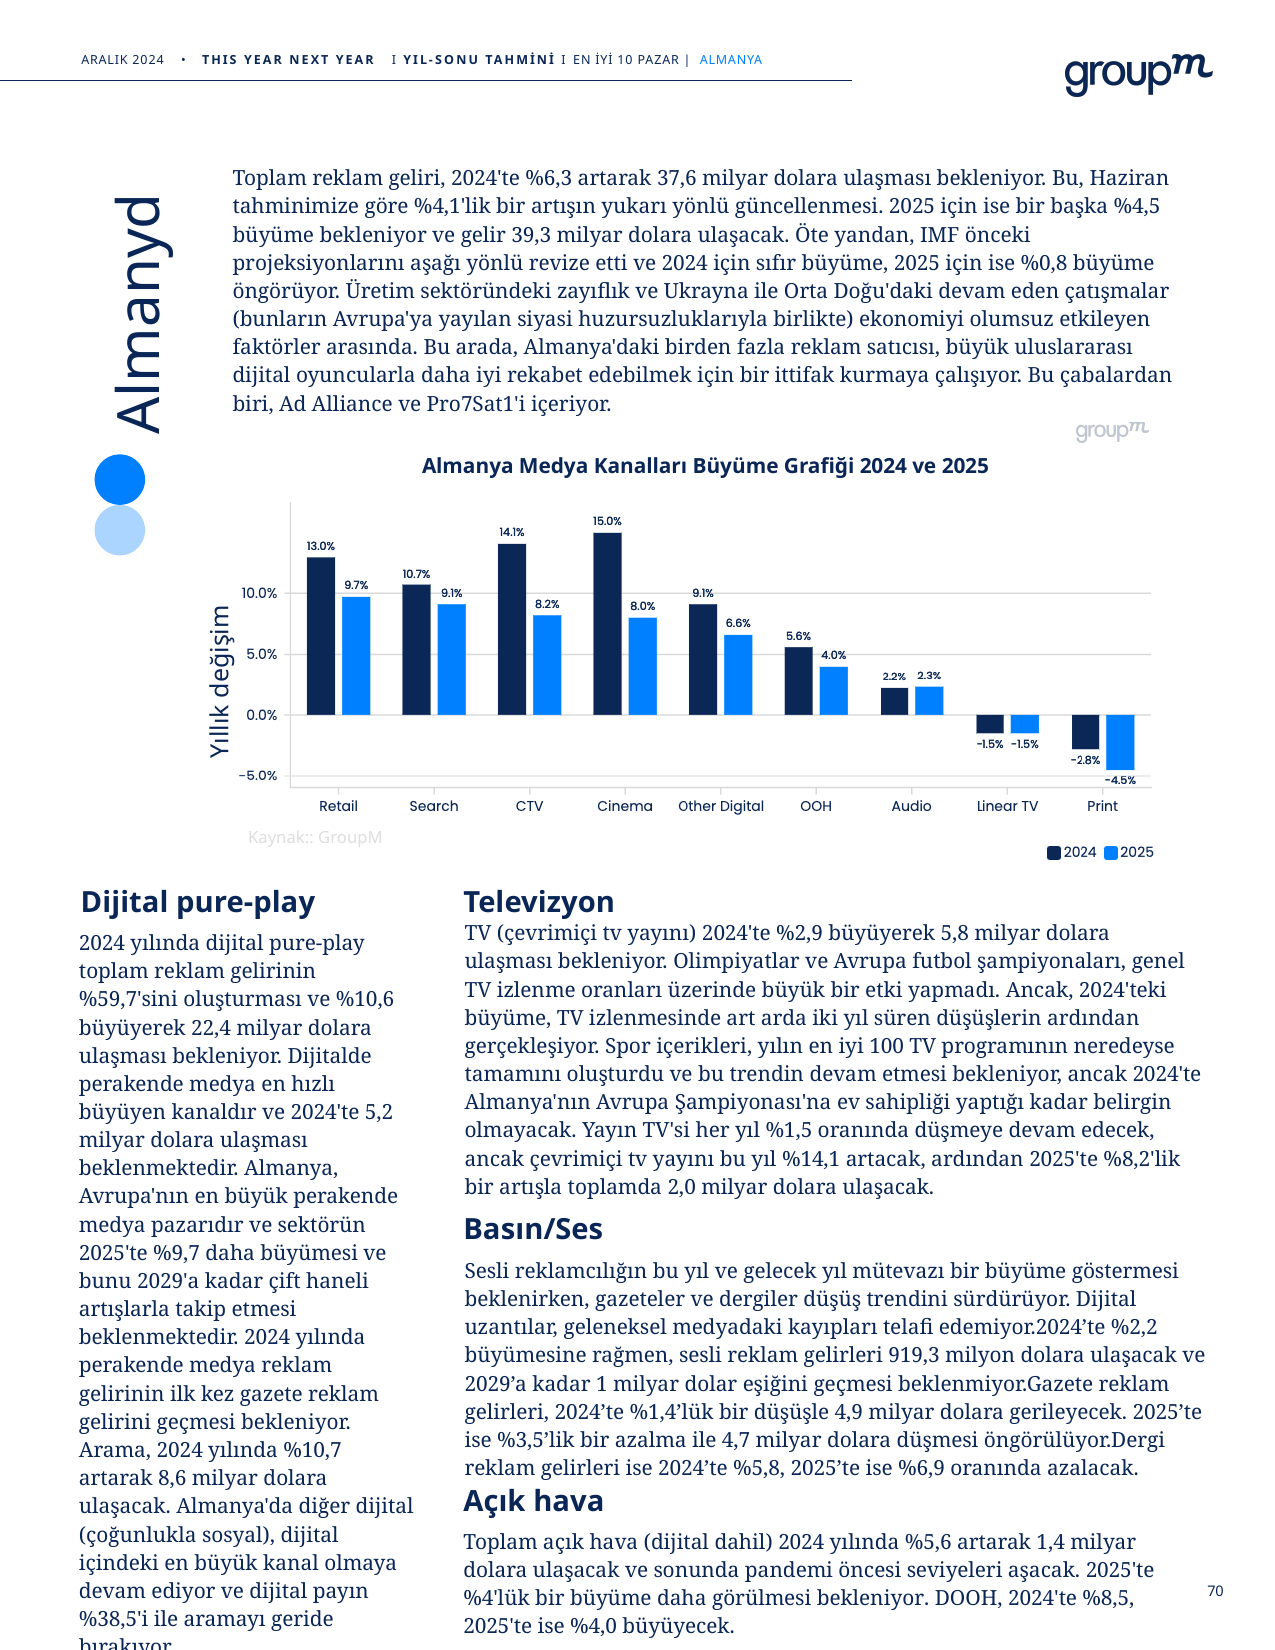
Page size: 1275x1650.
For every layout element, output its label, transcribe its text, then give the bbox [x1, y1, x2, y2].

slide_number 70 [1172, 1568, 1239, 1609]
text_box Televizyon [463, 876, 816, 916]
text_box Yıllık değişim [191, 135, 241, 480]
picture [1076, 421, 1149, 443]
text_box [69, 479, 171, 531]
picture [1065, 54, 1213, 97]
text_box Basın/Ses [463, 1202, 844, 1253]
text_box Toplam reklam geliri, 2024'te %6,3 artarak 37,6 milyar dolara ulaşması bekleniyor. Bu, Haziran tahminimize göre %4,1'lik bir artışın yukarı yönlü güncellenmesi. 2025 için ise bir başka %4,5 büyüme bekleniyor ve gelir 39,3 milyar dolara ulaşacak. Öte yandan, IMF önceki projeksiyonlarını aşağı yönlü revize etti ve 2024 için sıfır büyüme, 2025 için ise %0,8 büyüme öngörüyor. Üretim sektöründeki zayıflık ve Ukrayna ile Orta Doğu'daki devam eden çatışmalar (bunların Avrupa'ya yayılan siyasi huzursuzluklarıyla birlikte) ekonomiyi olumsuz etkileyen faktörler arasında. Bu arada, Almanya'daki birden fazla reklam satıcısı, büyük uluslararası dijital oyuncularla daha iyi rekabet edebilmek için bir ittifak kurmaya çalışıyor. Bu çabalardan biri, Ad Alliance ve Pro7Sat1'i içeriyor. [241, 161, 1173, 390]
text_box Toplam açık hava (dijital dahil) 2024 yılında %5,6 artarak 1,4 milyar dolara ulaşacak ve sonunda pandemi öncesi seviyeleri aşacak. 2025'te %4'lük bir büyüme daha görülmesi bekleniyor. DOOH, 2024'te %8,5, 2025'te ise %4,0 büyüyecek. [462, 1525, 1169, 1604]
text_box ARALIK 2024 • THIS YEAR NEXT YEAR I YIL-SONU TAHMİNİ I EN İYİ 10 PAZAR | ALMANYA [81, 39, 861, 79]
text_box 2024 yılında dijital pure-play toplam reklam gelirinin %59,7'sini oluşturması ve %10,6 büyüyerek 22,4 milyar dolara ulaşması bekleniyor. Dijitalde perakende medya en hızlı büyüyen kanaldır ve 2024'te 5,2 milyar dolara ulaşması beklenmektedir. Almanya, Avrupa'nın en büyük perakende medya pazarıdır ve sektörün 2025'te %9,7 daha büyümesi ve bunu 2029'a kadar çift haneli artışlarla takip etmesi beklenmektedir. 2024 yılında perakende medya reklam gelirinin ilk kez gazete reklam gelirini geçmesi bekleniyor. Arama, 2024 yılında %10,7 artarak 8,6 milyar dolara ulaşacak. Almanya'da diğer dijital (çoğunlukla sosyal), dijital içindeki en büyük kanal olmaya devam ediyor ve dijital payın %38,5'i ile aramayı geride bırakıyor. [77, 926, 419, 1565]
text_box Almanyd [38, 143, 179, 435]
text_box Dijital pure-play [80, 875, 462, 926]
text_box Sesli reklamcılığın bu yıl ve gelecek yıl mütevazı bir büyüme göstermesi beklenirken, gazeteler ve dergiler düşüş trendini sürdürüyor. Dijital uzantılar, geleneksel medyadaki kayıpları telafi edemiyor.2024’te %2,2 büyümesine rağmen, sesli reklam gelirleri 919,3 milyon dolara ulaşacak ve 2029’a kadar 1 milyar dolar eşiğini geçmesi beklenmiyor.Gazete reklam gelirleri, 2024’te %1,4’lük bir düşüşle 4,9 milyar dolara gerileyecek. 2025’te ise %3,5’lik bir azalma ile 4,7 milyar dolara düşmesi öngörülüyor.Dergi reklam gelirleri ise 2024’te %5,8, 2025’te ise %6,9 oranında azalacak. [463, 1254, 1209, 1449]
text_box Açık hava [463, 1474, 844, 1525]
text_box Almanya Medya Kanalları Büyüme Grafiği 2024 ve 2025 [270, 443, 1139, 480]
text_box TV (çevrimiçi tv yayını) 2024'te %2,9 büyüyerek 5,8 milyar dolara ulaşması bekleniyor. Olimpiyatlar ve Avrupa futbol şampiyonaları, genel TV izlenme oranları üzerinde büyük bir etki yapmadı. Ancak, 2024'teki büyüme, TV izlenmesinde art arda iki yıl süren düşüşlerin ardından gerçekleşiyor. Spor içerikleri, yılın en iyi 100 TV programının neredeyse tamamını oluşturdu ve bu trendin devam etmesi bekleniyor, ancak 2024'te Almanya'nın Avrupa Şampiyonası'na ev sahipliği yaptığı kadar belirgin olmayacak. Yayın TV'si her yıl %1,5 oranında düşmeye devam edecek, ancak çevrimiçi tv yayını bu yıl %14,1 artacak, ardından 2025'te %8,2'lik bir artışla toplamda 2,0 milyar dolara ulaşacak. [463, 916, 1202, 1066]
picture [191, 480, 1181, 876]
